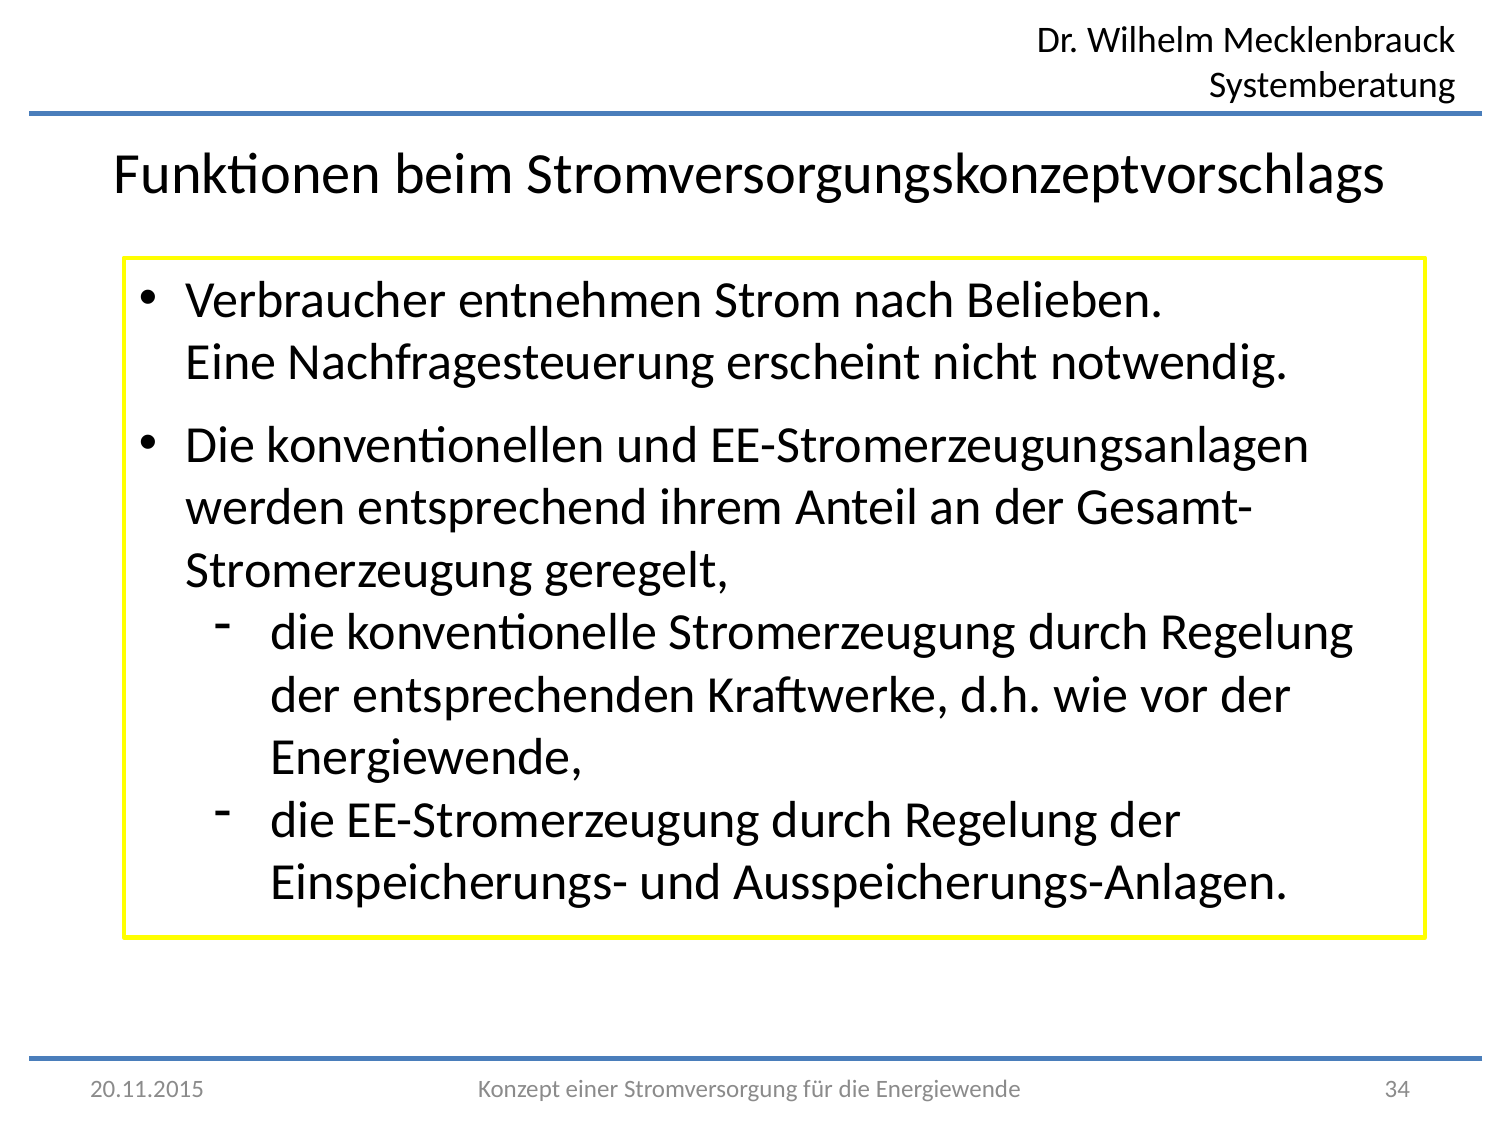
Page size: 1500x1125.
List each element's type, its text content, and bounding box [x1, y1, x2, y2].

text_box Funktionen beim Stromversorgungskonzeptvorschlags [74, 127, 1425, 220]
footer Konzept einer Stromversorgung für die Energiewende [407, 1057, 1093, 1118]
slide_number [75, 1057, 384, 1118]
text_box Verbraucher entnehmen Strom nach Belieben. Eine Nachfragesteuerung erscheint nicht notwendig. Die konventionellen und EE-Stromerzeugungsanlagen werden entsprechend ihrem Anteil an der Gesamt-Stromerzeugung geregelt, die konventionelle Stromerzeugung durch Regelung der entsprechenden Kraftwerke, d.h. wie vor der Energiewende, die EE-Stromerzeugung durch Regelung der Einspeicherungs- und Ausspeicherungs-Anlagen. [123, 257, 1425, 938]
slide_number 34 [1116, 1057, 1425, 1118]
